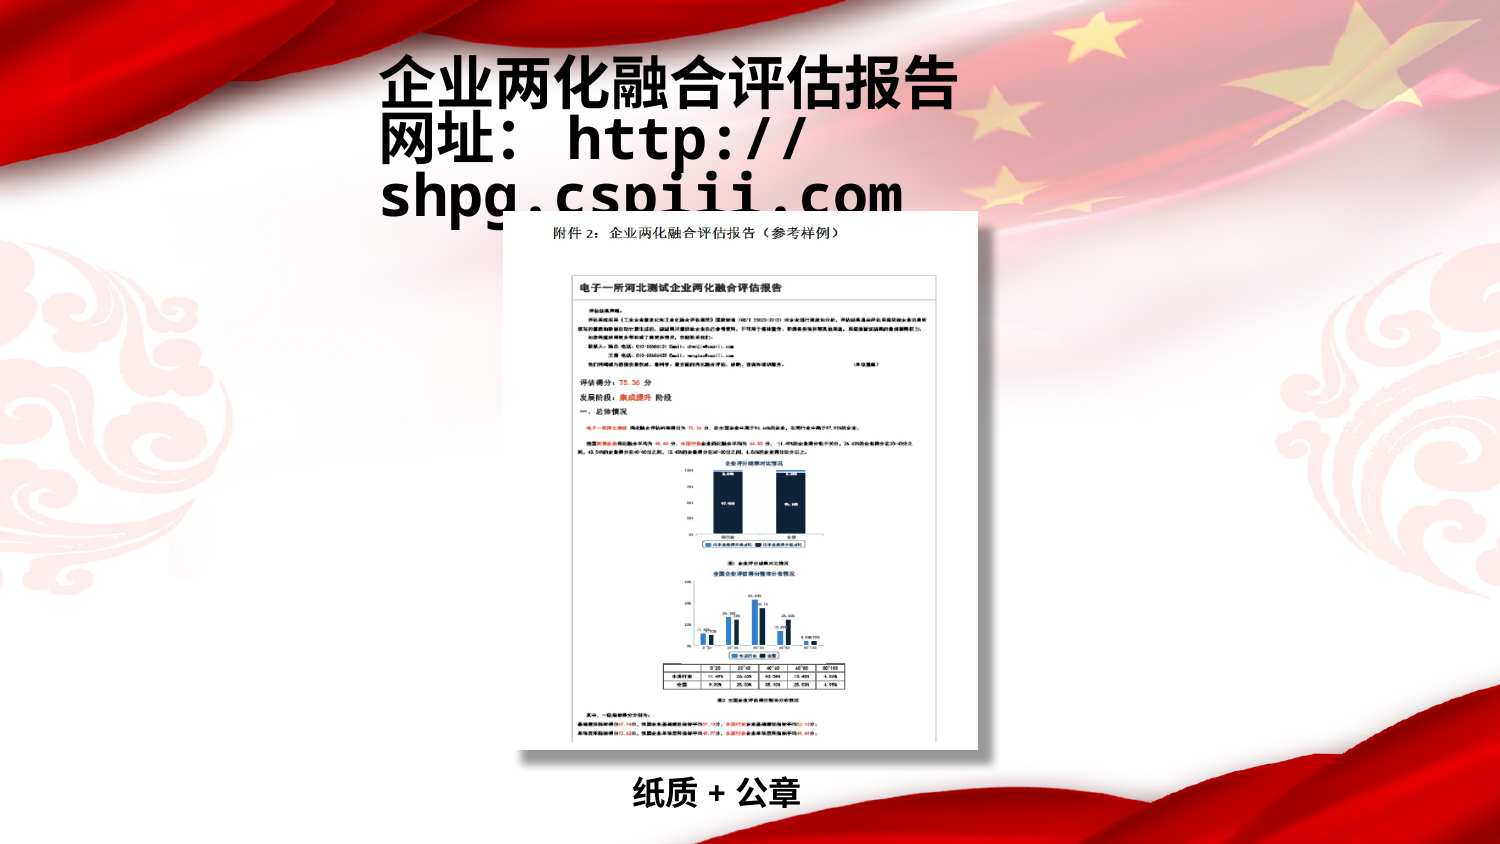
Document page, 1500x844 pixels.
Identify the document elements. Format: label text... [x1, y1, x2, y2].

picture [0, 0, 1500, 844]
text_box 纸质+公章 [445, 772, 989, 820]
title 企业两化融合评估报告 网址：http://shpg.cspiii.com [363, 51, 1290, 236]
